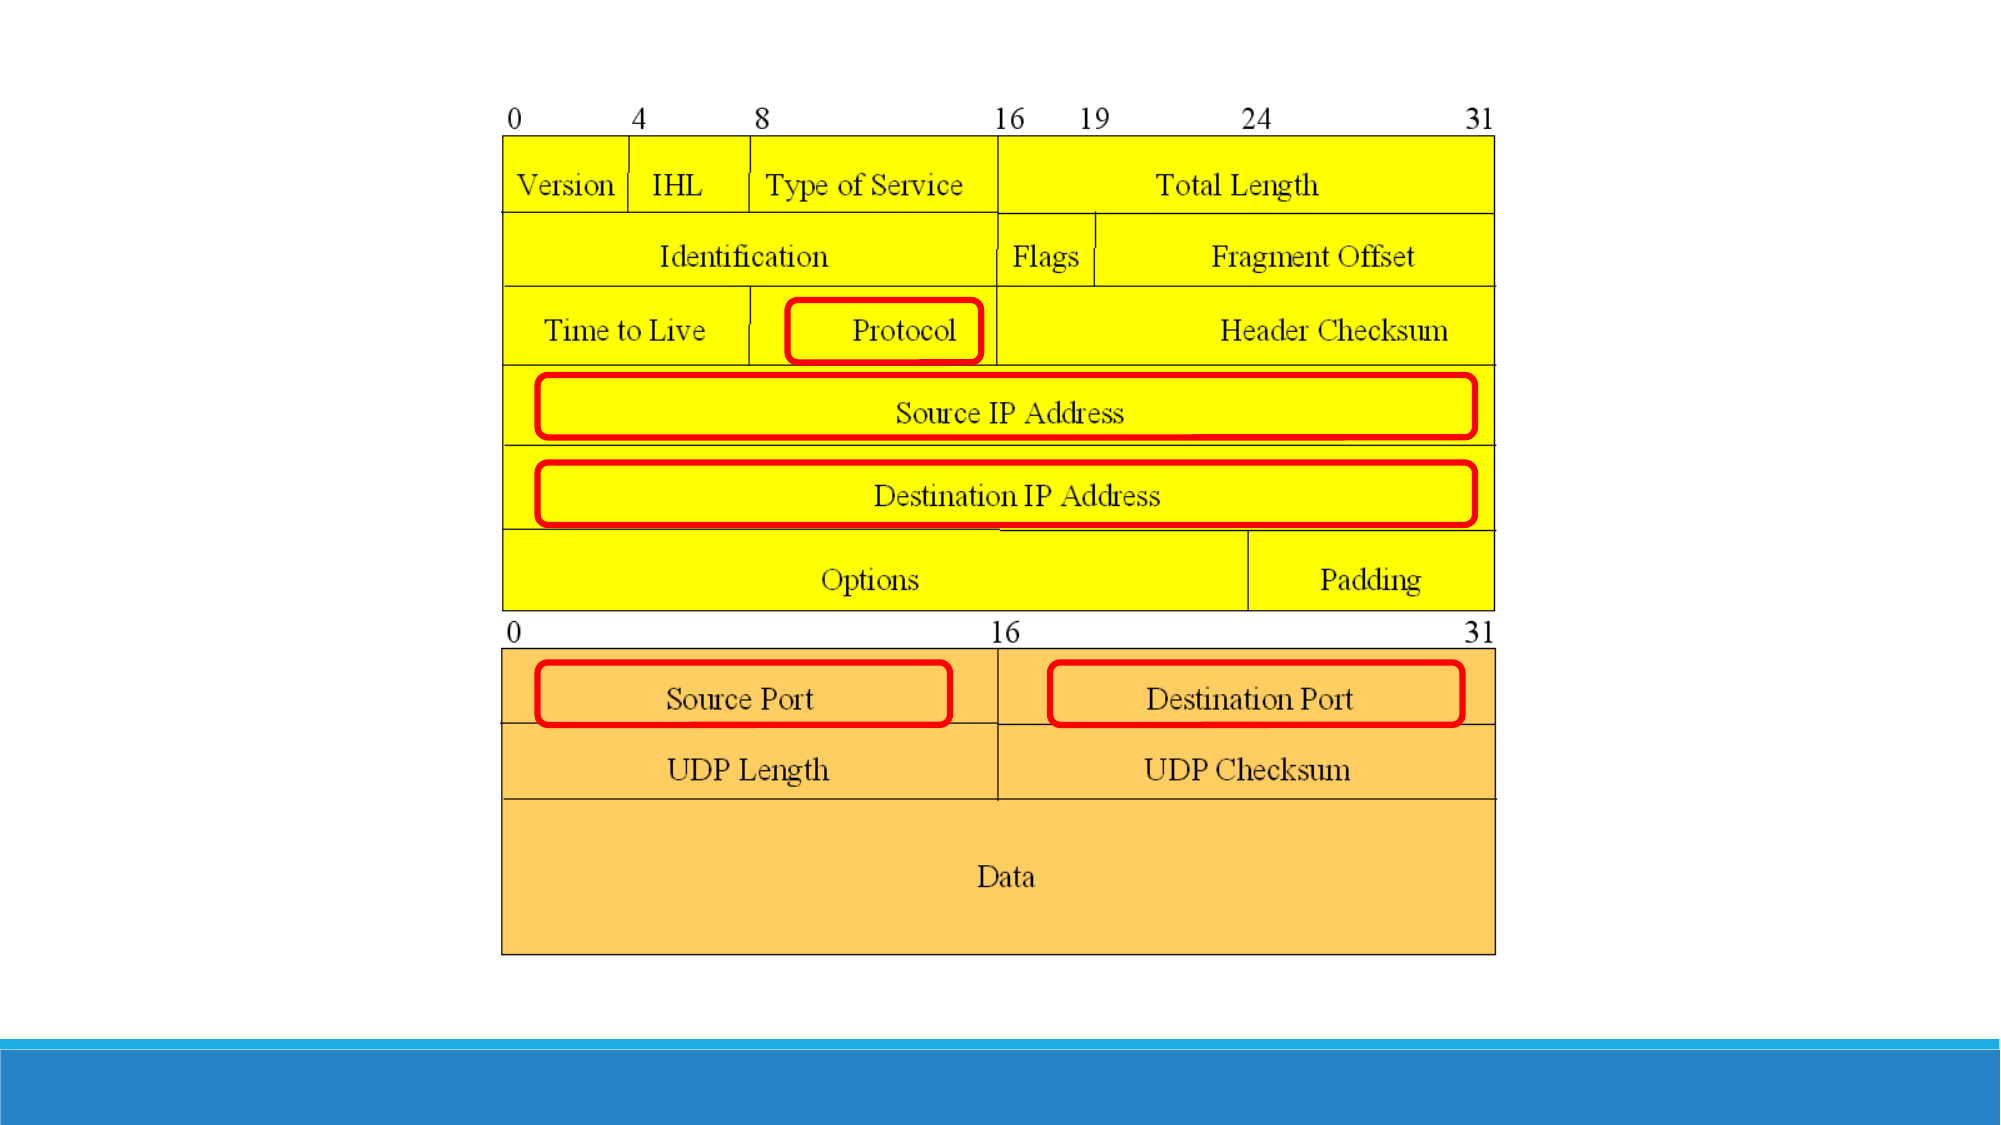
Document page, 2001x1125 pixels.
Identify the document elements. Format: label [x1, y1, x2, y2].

picture [499, 99, 1501, 958]
